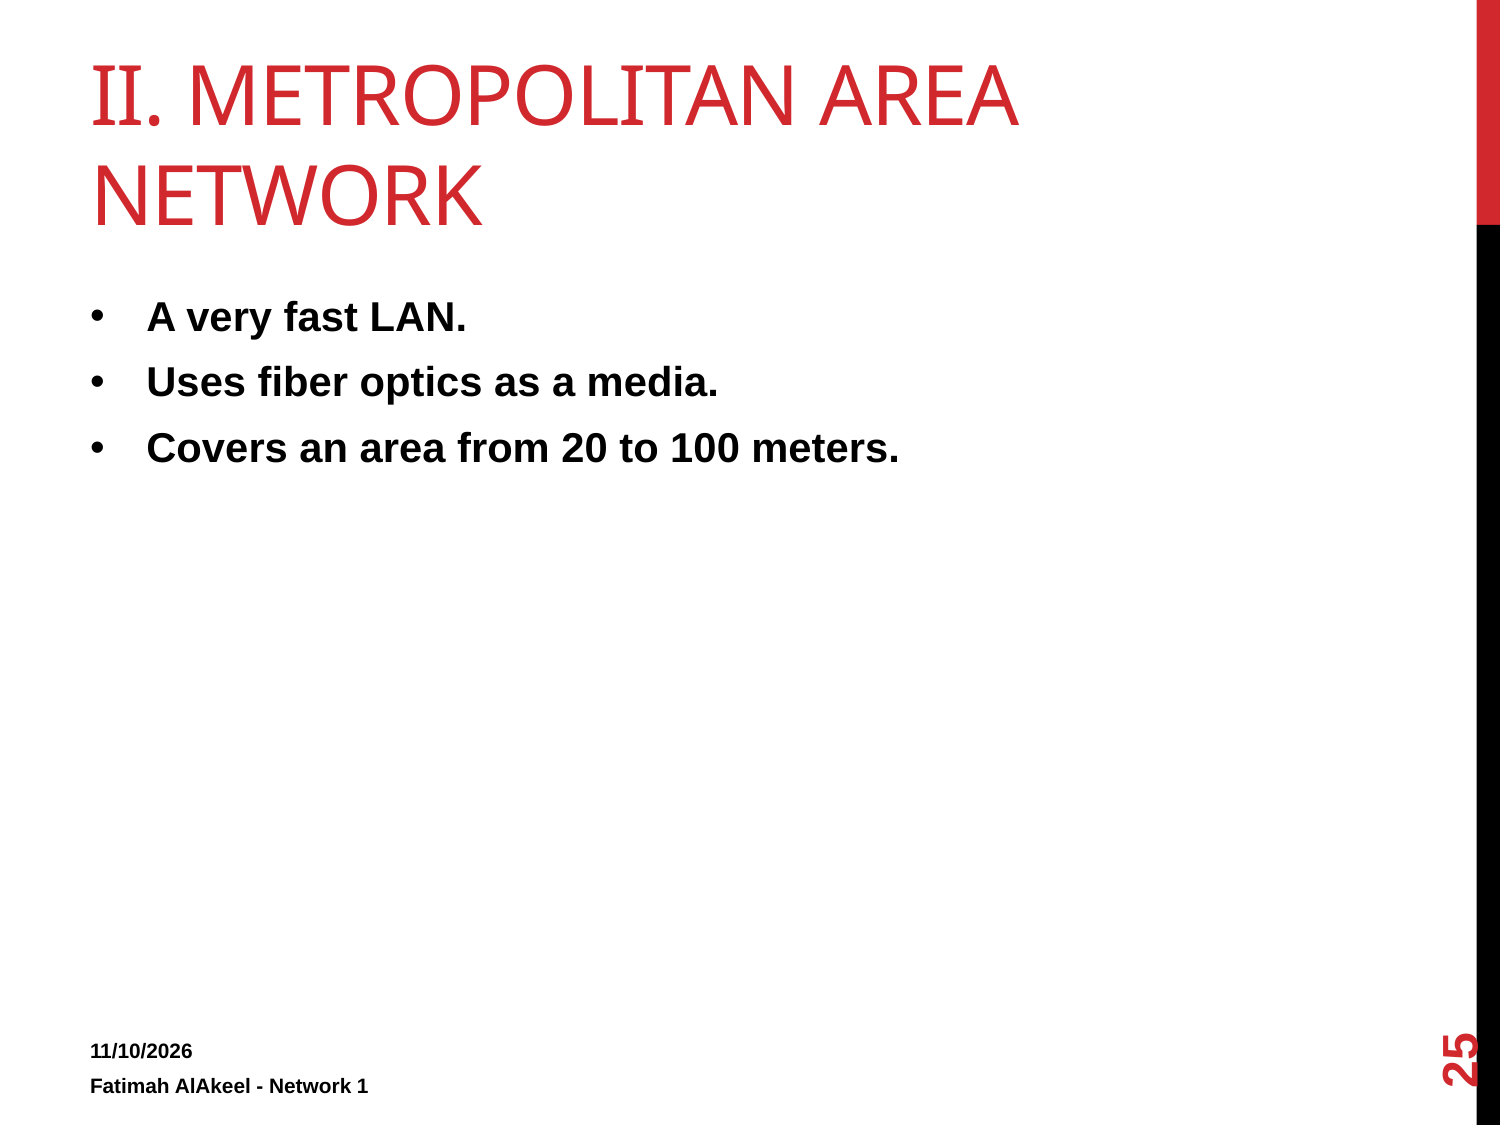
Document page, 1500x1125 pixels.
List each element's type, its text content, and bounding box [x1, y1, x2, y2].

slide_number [75, 1012, 638, 1063]
list A very fast LAN. Uses fiber optics as a media. Covers an area from 20 to 100 meters. [75, 287, 1325, 1005]
footer Fatimah AlAkeel - Network 1 [75, 1065, 638, 1112]
title II. Metropolitan Area Network [75, 25, 1425, 250]
slide_number 25 [1427, 887, 1488, 1104]
